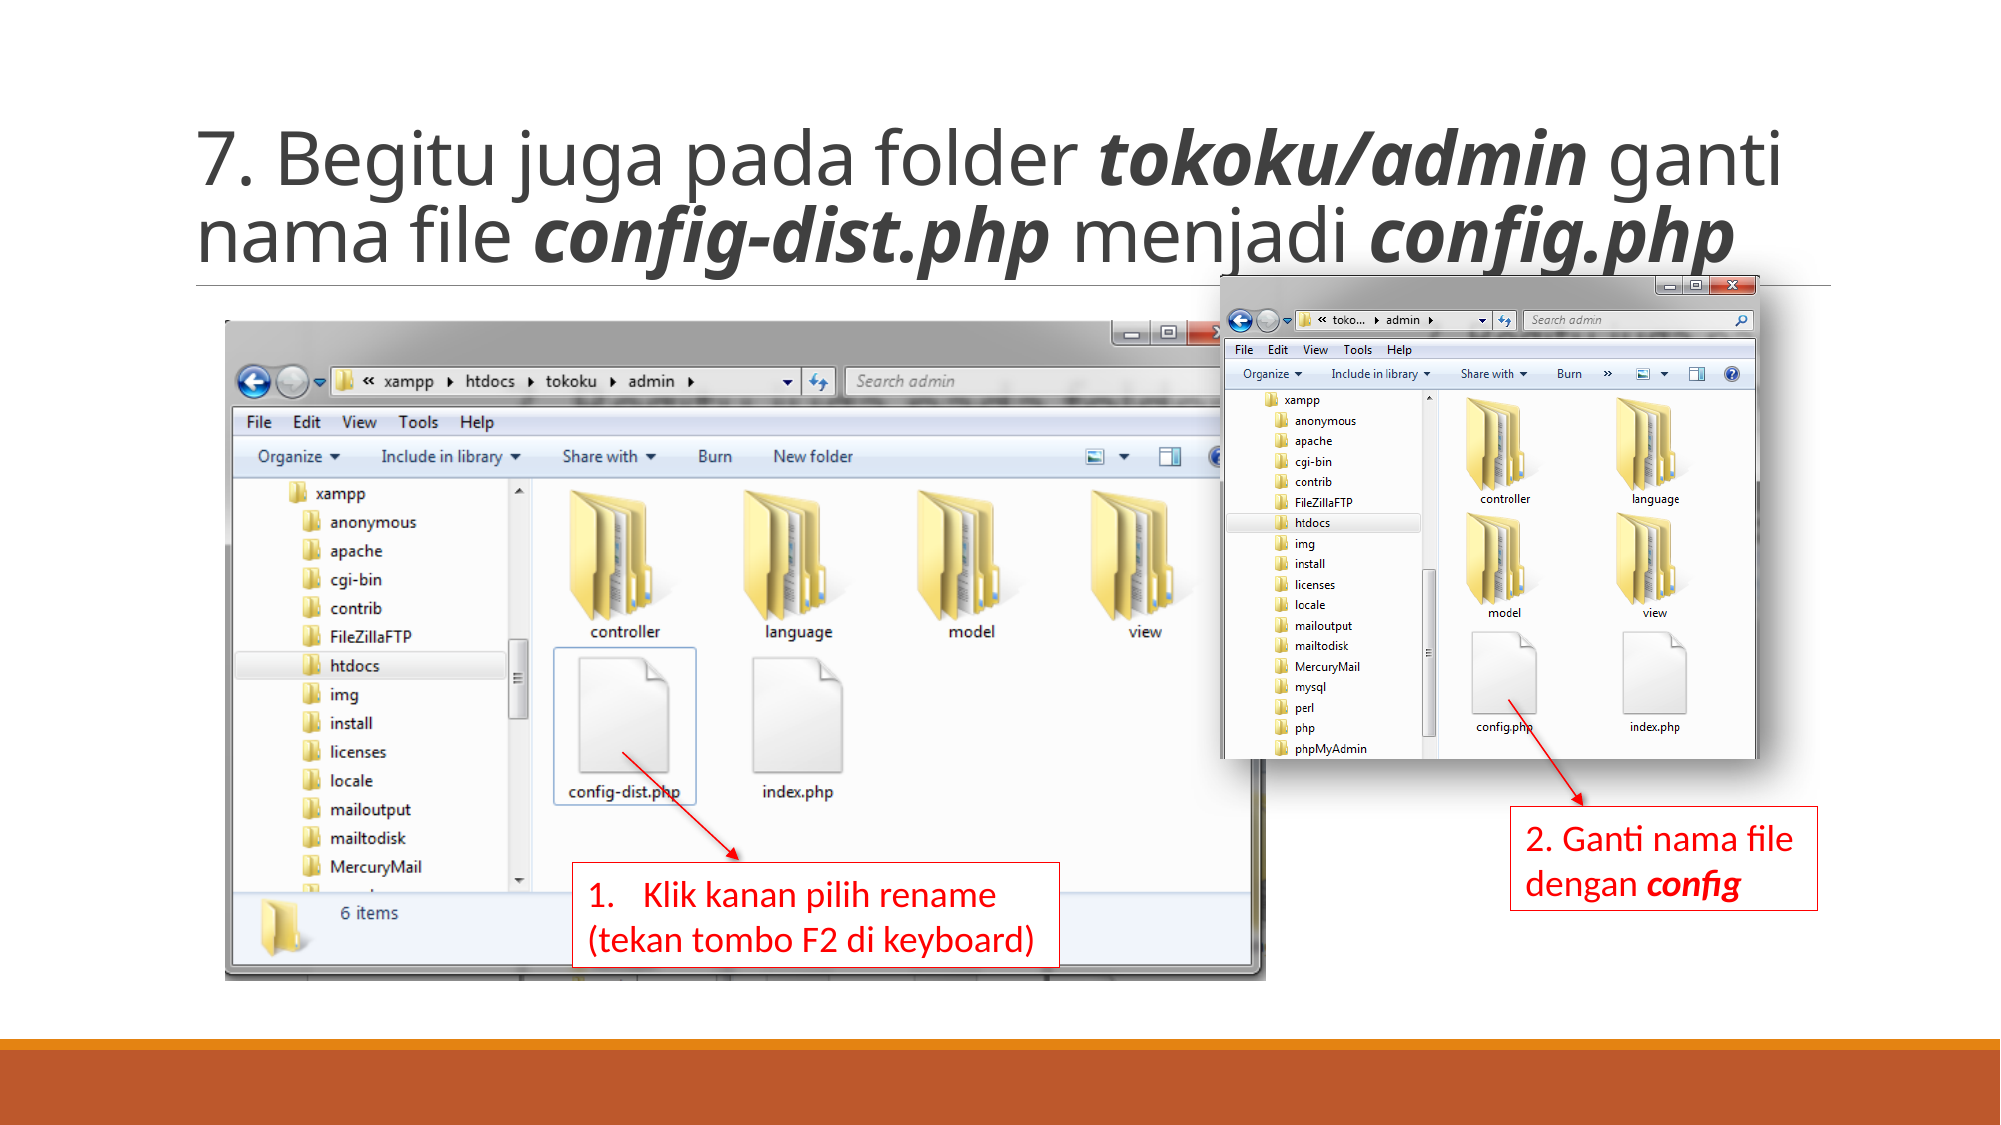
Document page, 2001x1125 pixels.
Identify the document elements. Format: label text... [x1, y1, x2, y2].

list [224, 320, 1266, 982]
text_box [1507, 699, 1584, 807]
text_box 2. Ganti nama file dengan config [1510, 806, 1818, 911]
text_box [621, 751, 740, 861]
title 7. Begitu juga pada folder tokoku/admin ganti nama file config-dist.php menjadi config.php [180, 47, 1830, 285]
picture [1220, 274, 1761, 760]
